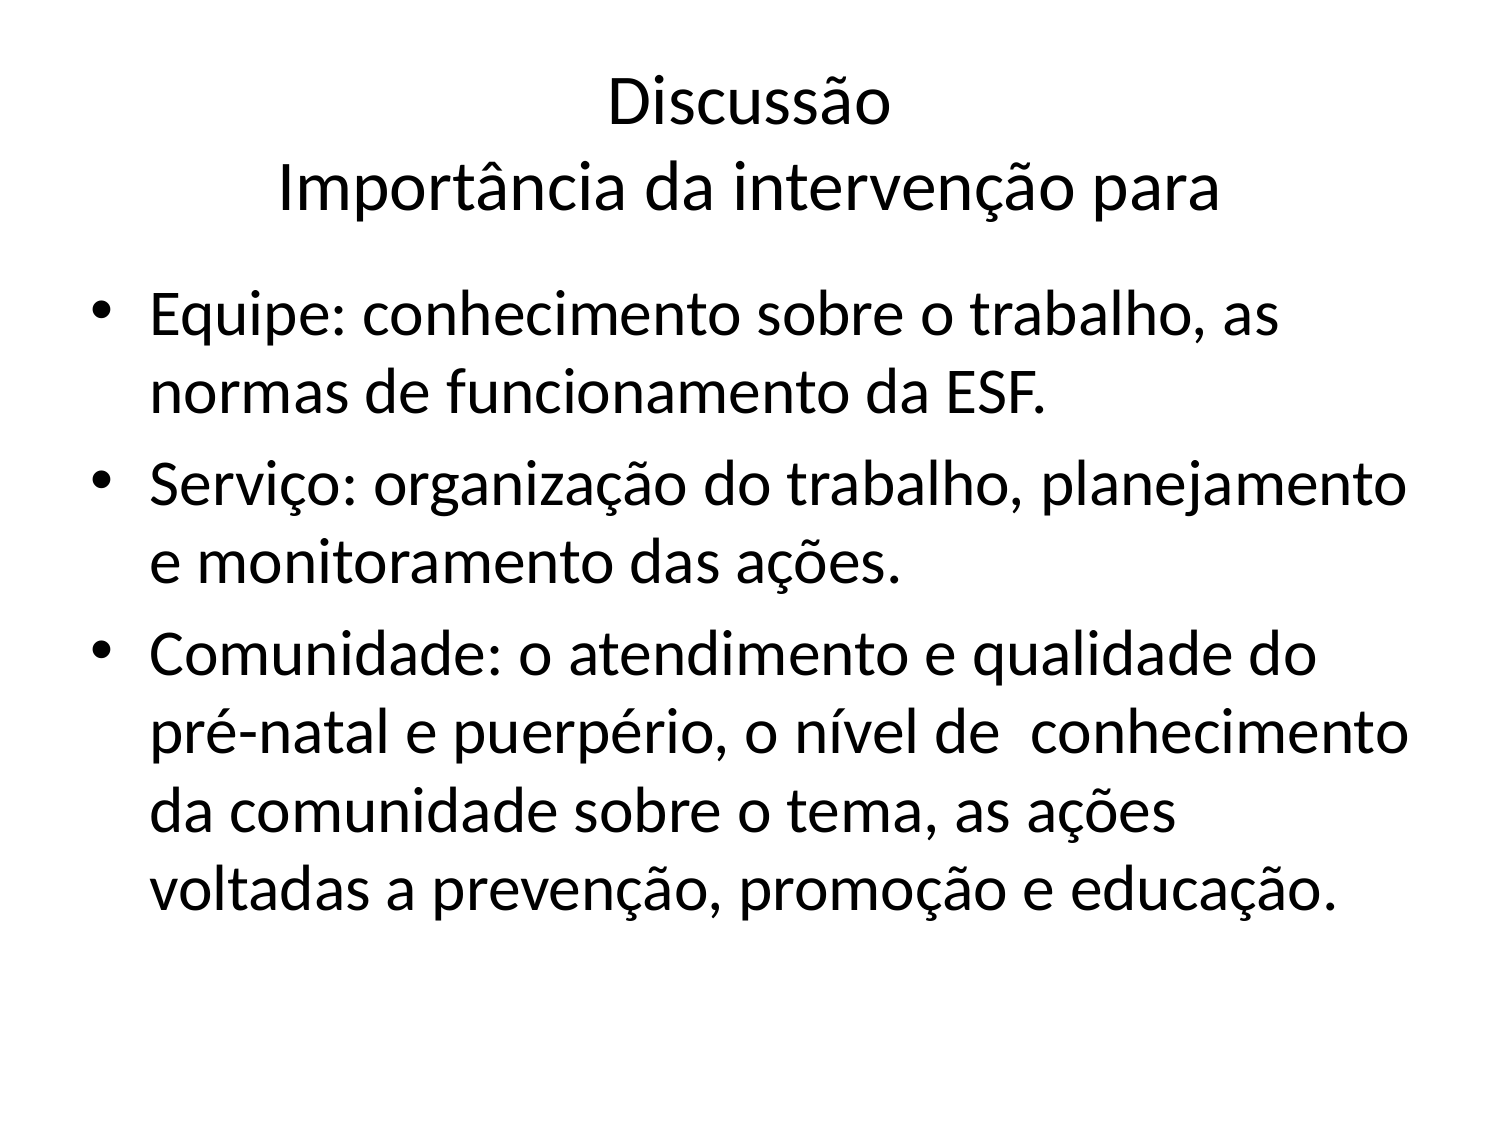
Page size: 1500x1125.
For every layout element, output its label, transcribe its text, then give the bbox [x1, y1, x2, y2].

list Equipe: conhecimento sobre o trabalho, as normas de funcionamento da ESF. Serviço: organização do trabalho, planejamento e monitoramento das ações. Comunidade: o atendimento e qualidade do pré-natal e puerpério, o nível de conhecimento da comunidade sobre o tema, as ações voltadas a prevenção, promoção e educação. [75, 262, 1425, 1005]
title Discussão Importância da intervenção para [75, 45, 1425, 233]
